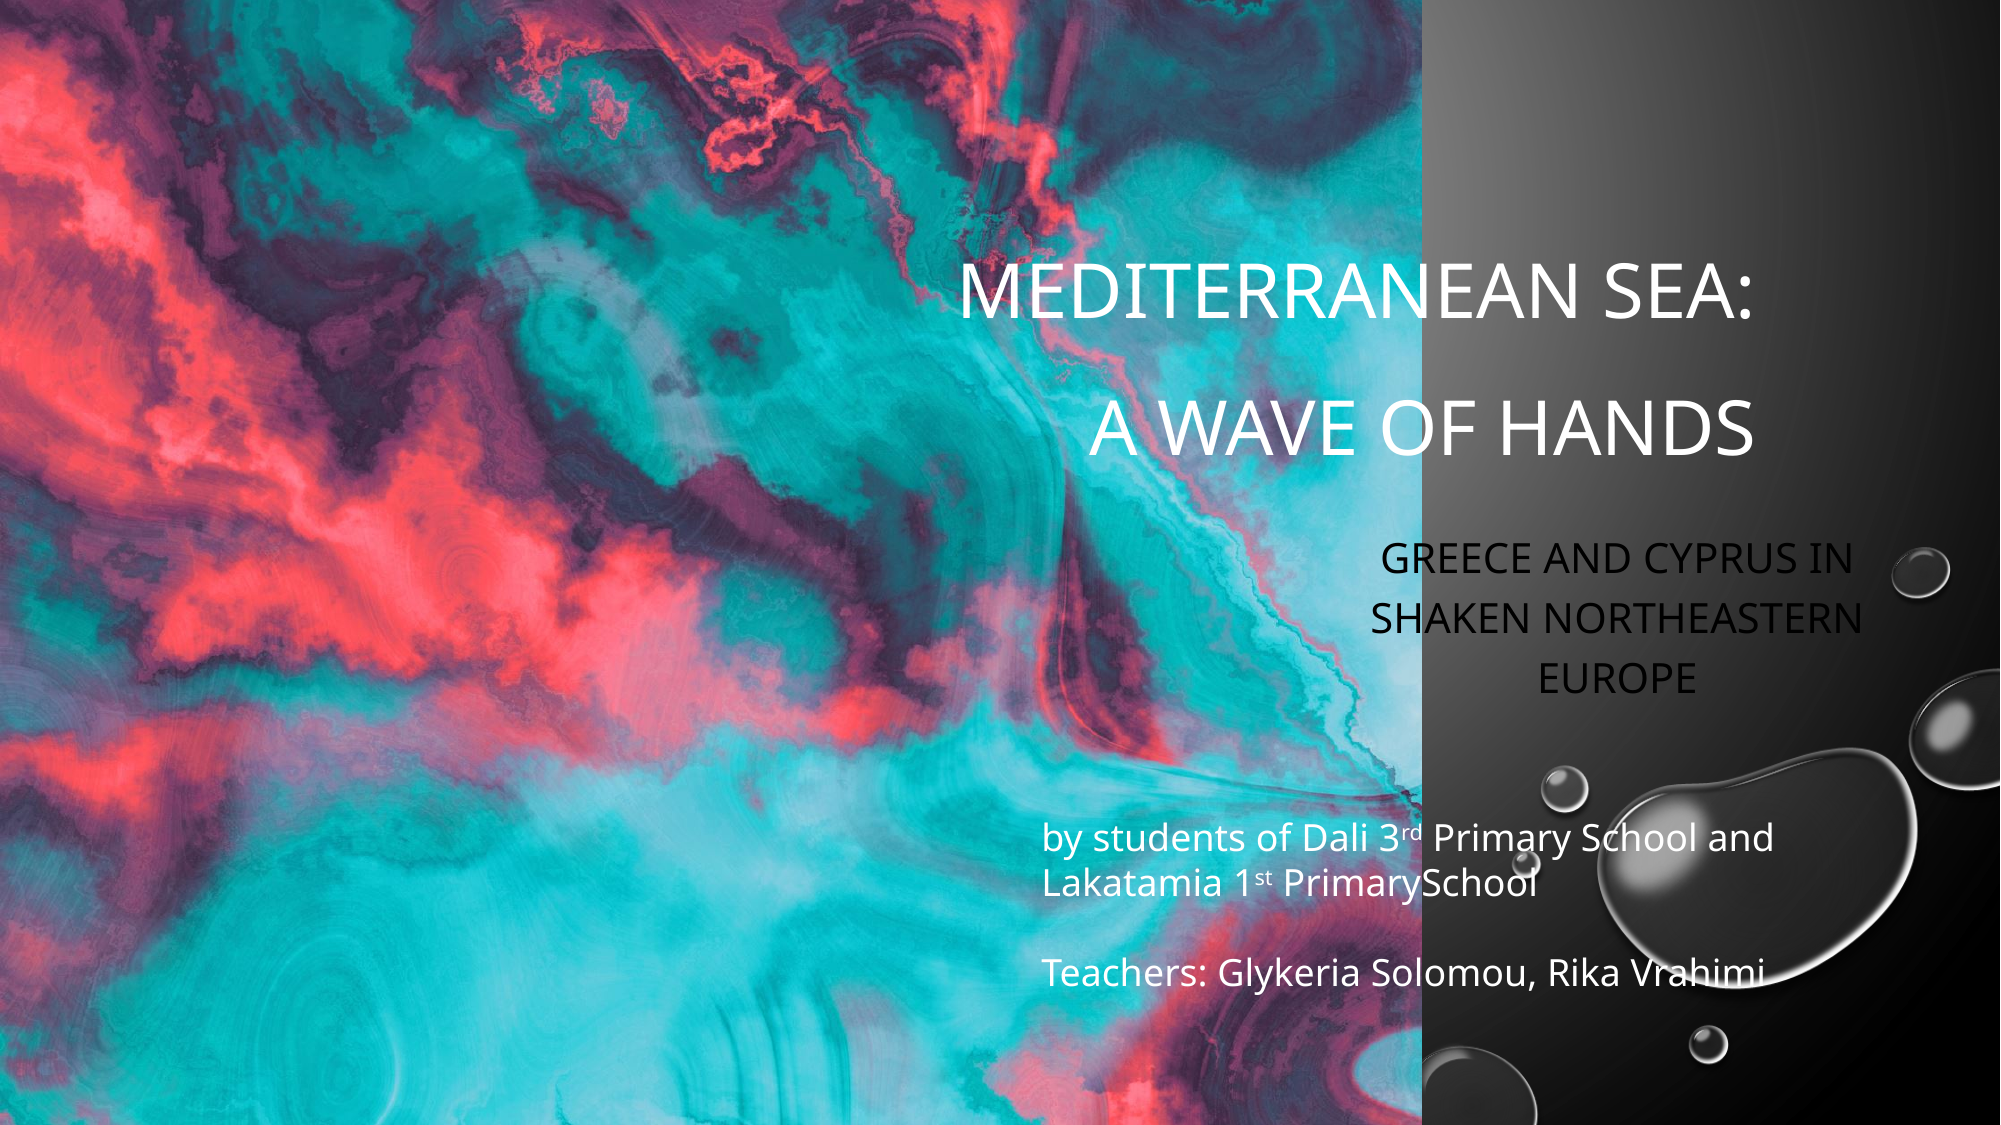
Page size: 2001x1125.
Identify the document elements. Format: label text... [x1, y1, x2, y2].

title Mediterranean Sea: A wave of hands [1427, 184, 1948, 479]
picture [0, 0, 2000, 1125]
text_box by students of Dali 3rd Primary School and Lakatamia 1st PrimarySchool Teachers: Glykeria Solomou, Rika Vrahimi [1427, 806, 1934, 1002]
subtitle Greece and Cyprus in shaken Northeastern Europe [1427, 514, 1948, 713]
